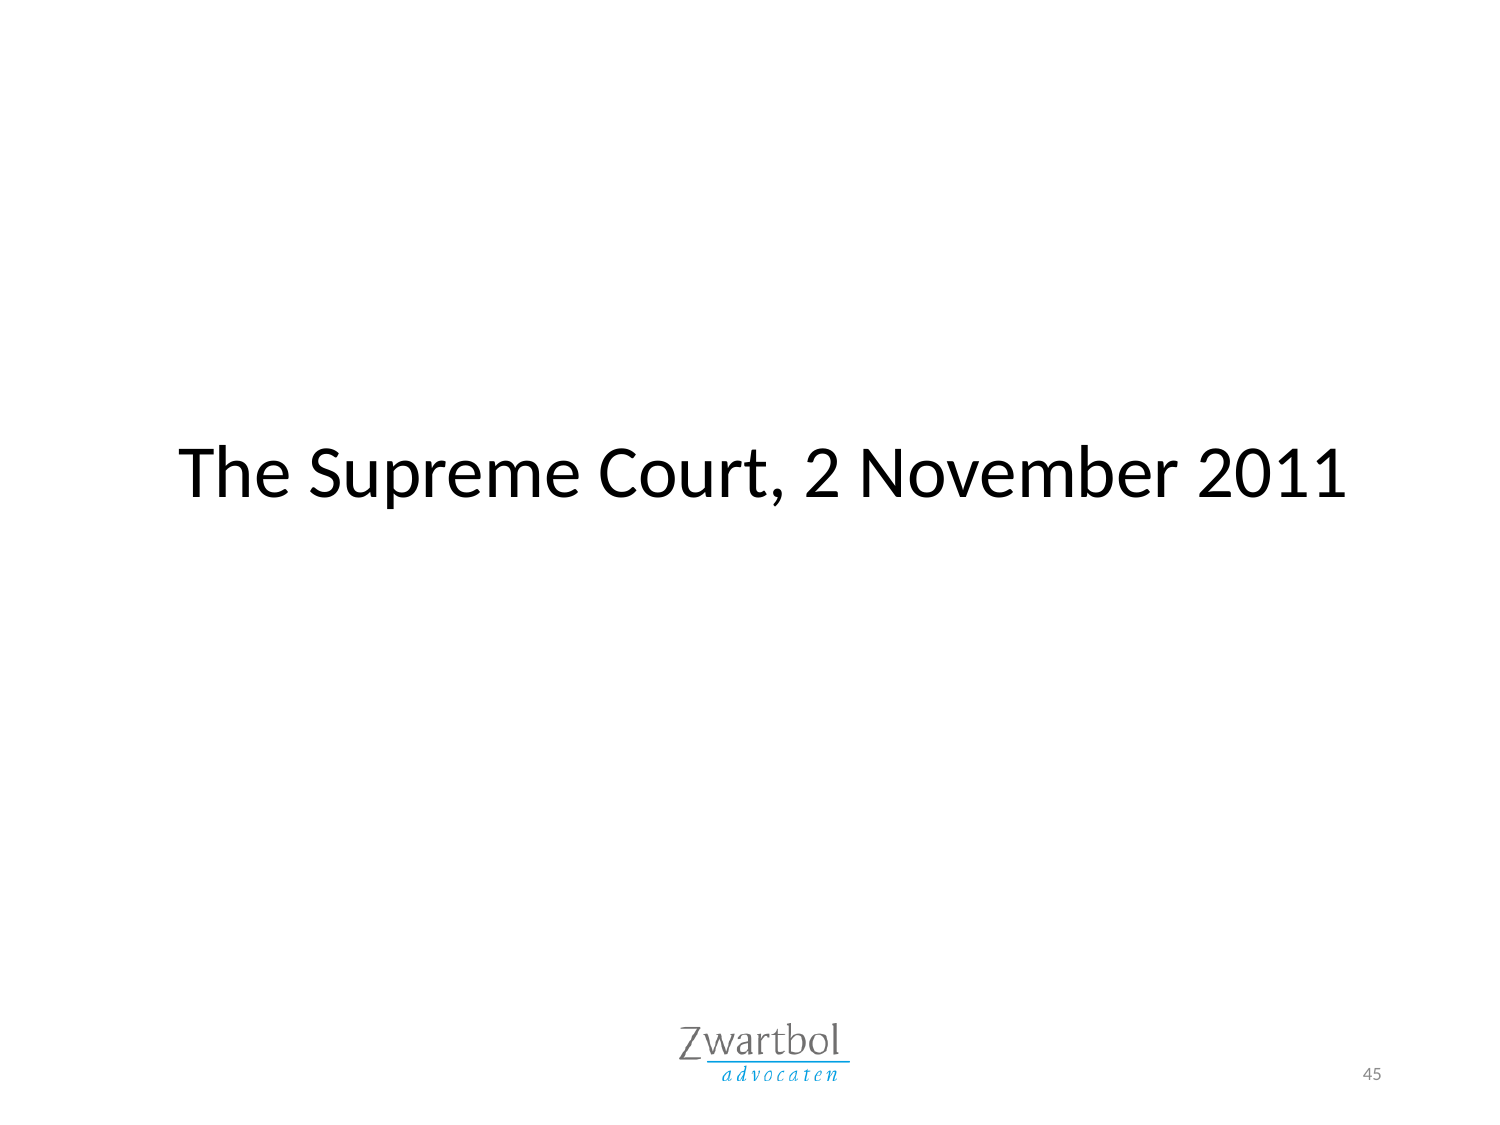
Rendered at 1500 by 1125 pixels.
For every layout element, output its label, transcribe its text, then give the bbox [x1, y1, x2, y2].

slide_number 45 [1059, 1042, 1397, 1103]
list The Supreme Court, 2 November 2011 [103, 299, 1397, 1014]
picture [678, 1022, 852, 1082]
